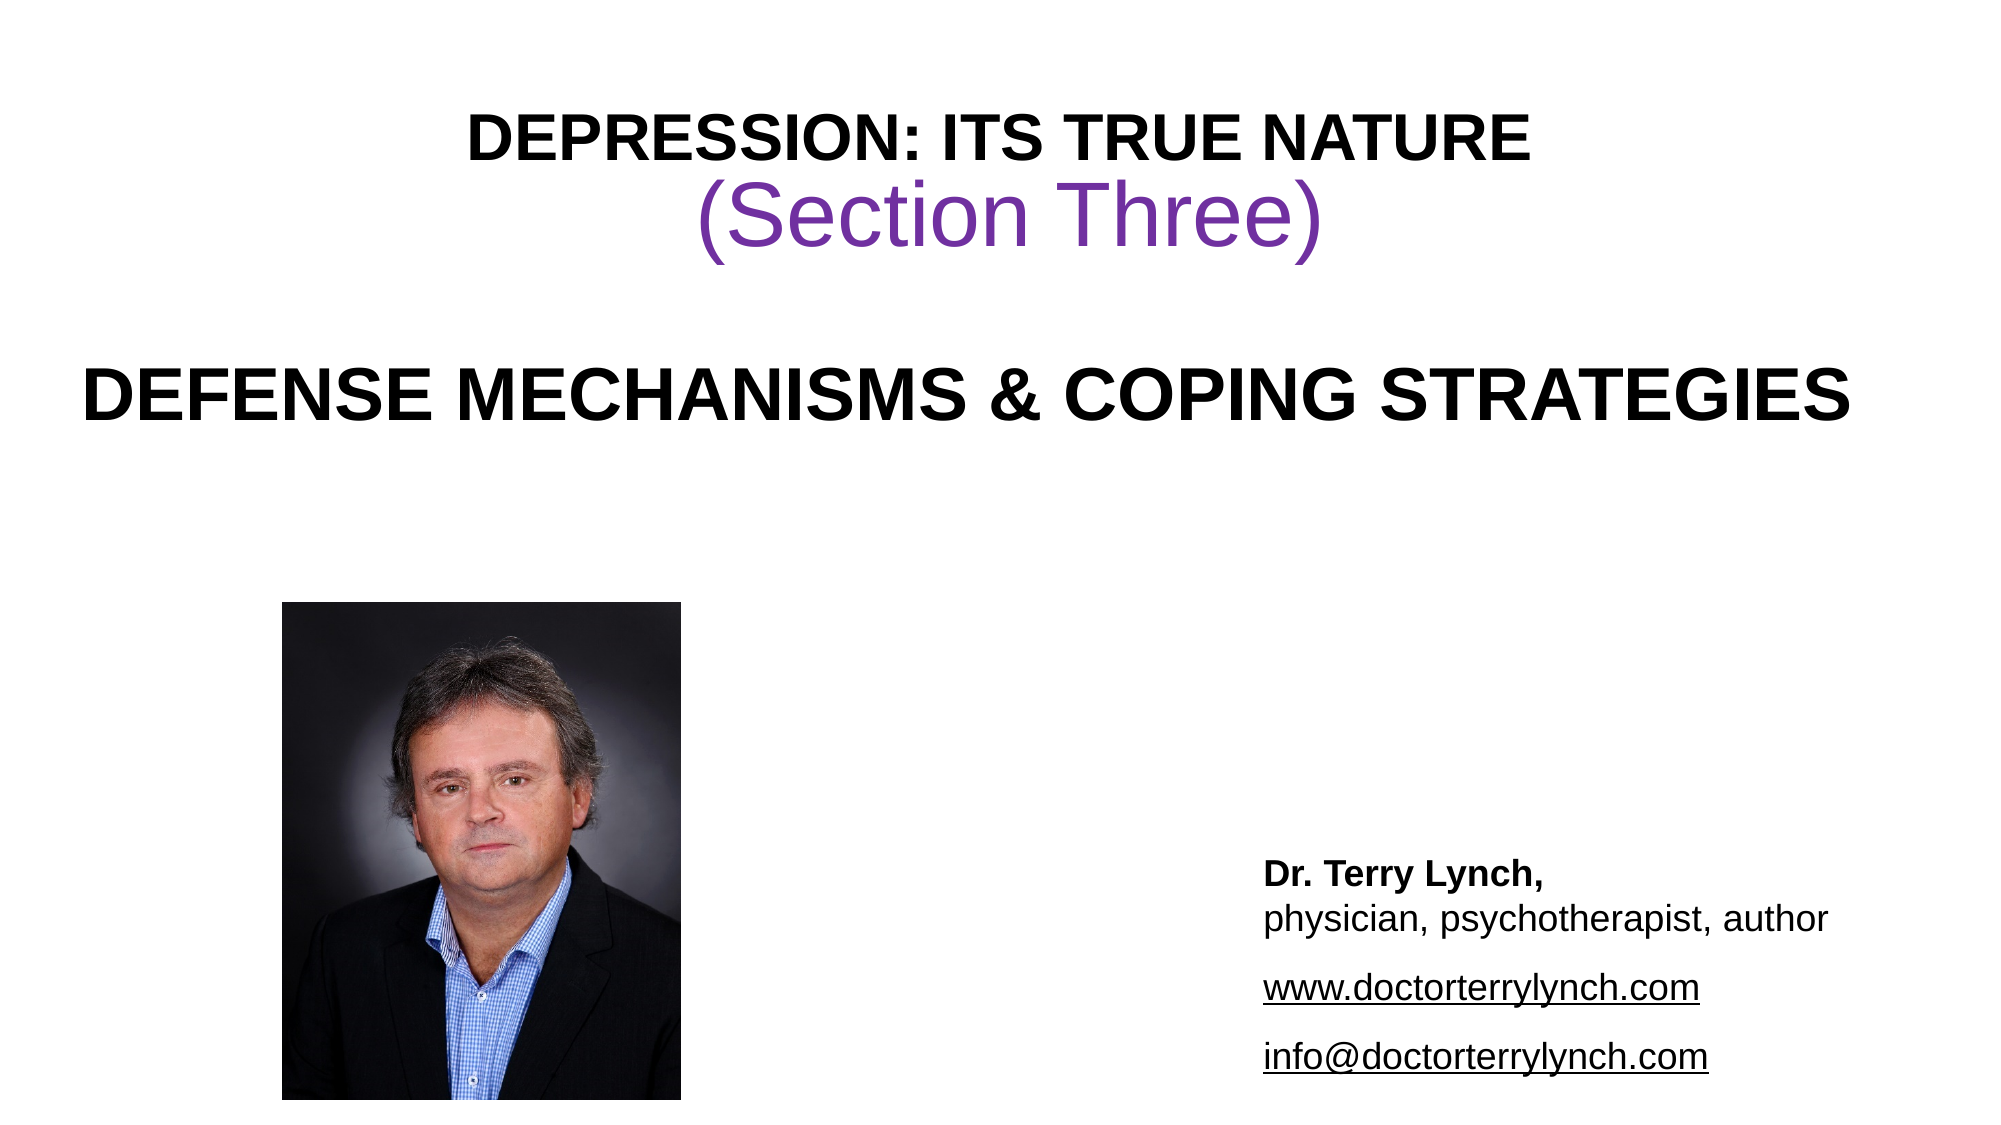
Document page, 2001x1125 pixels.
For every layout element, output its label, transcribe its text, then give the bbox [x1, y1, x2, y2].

title DEPRESSION: ITS TRUE NATURE [0, 24, 2000, 183]
text_box Dr. Terry Lynch, physician, psychotherapist, author [1248, 841, 1896, 946]
picture [282, 602, 681, 1100]
text_box www.doctorterrylynch.com [1248, 956, 1803, 1016]
text_box info@doctorterrylynch.com [1248, 1024, 1803, 1085]
text_box (Section Three) [680, 147, 1351, 272]
subtitle DEFENSE MECHANISMS & COPING STRATEGIES [0, 348, 1936, 453]
